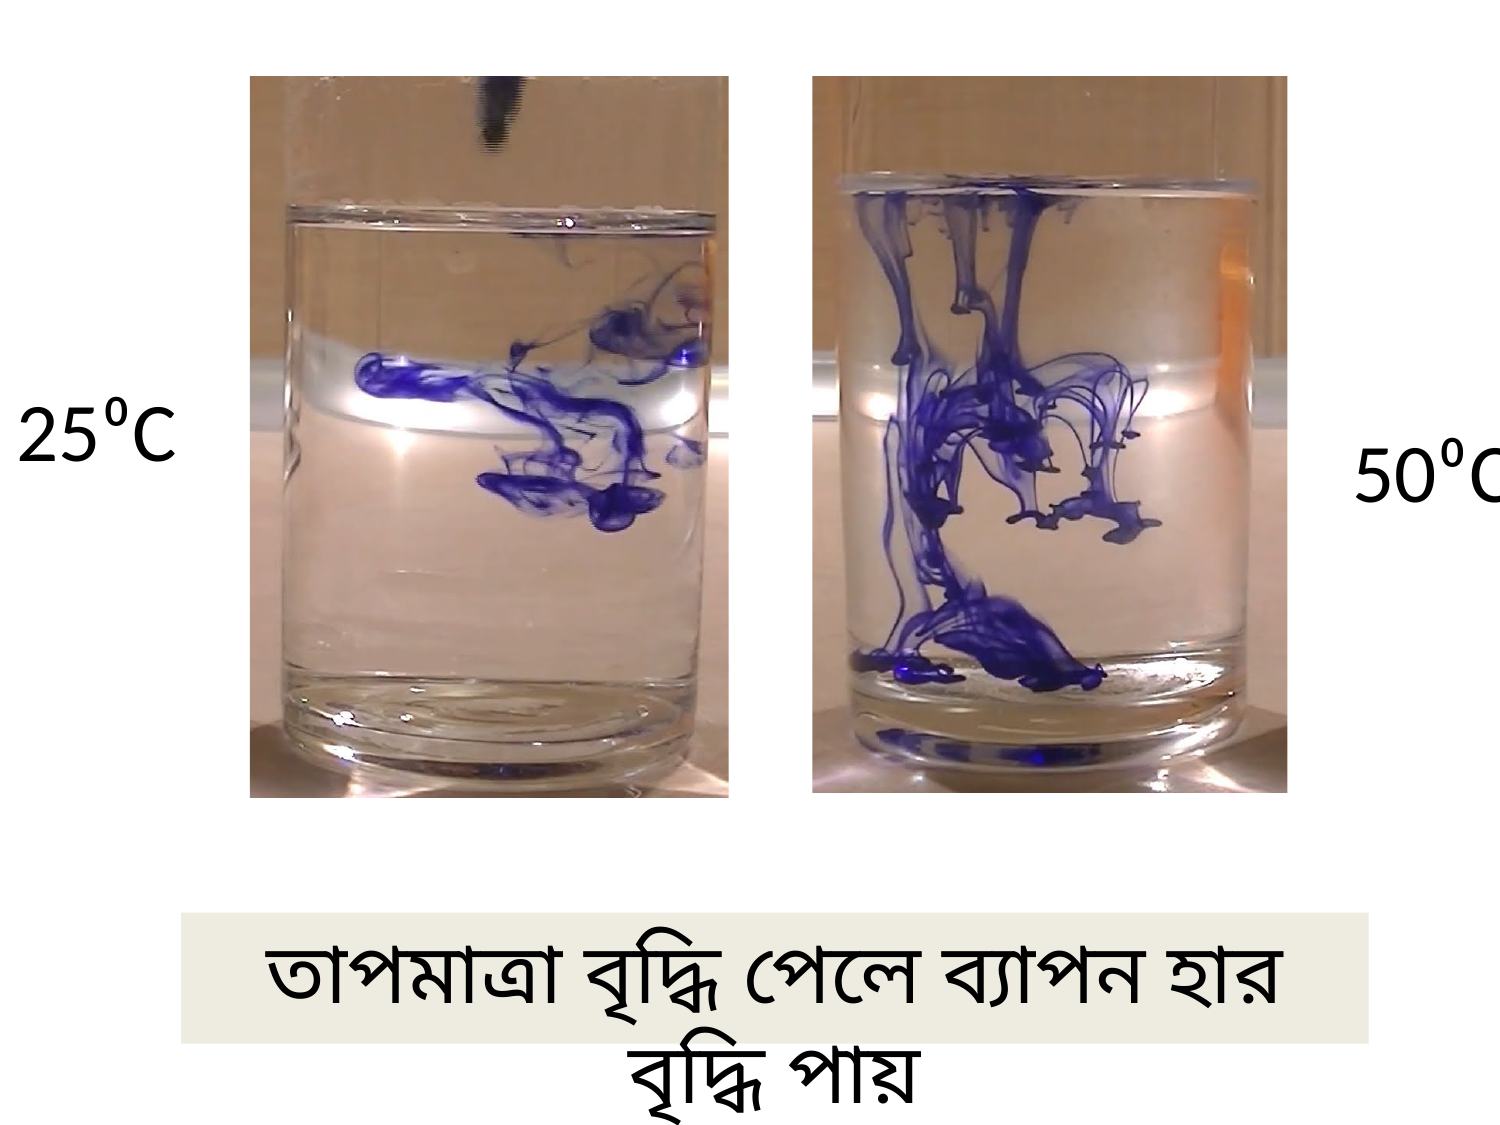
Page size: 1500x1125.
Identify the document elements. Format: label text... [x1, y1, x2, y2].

text_box তাপমাত্রা বৃদ্ধি পেলে ব্যাপন হার বৃদ্ধি পায় [181, 912, 1369, 1044]
picture [249, 76, 729, 798]
picture [812, 76, 1288, 793]
text_box 25⁰C [1, 371, 214, 486]
text_box 50⁰C [1337, 412, 1500, 527]
